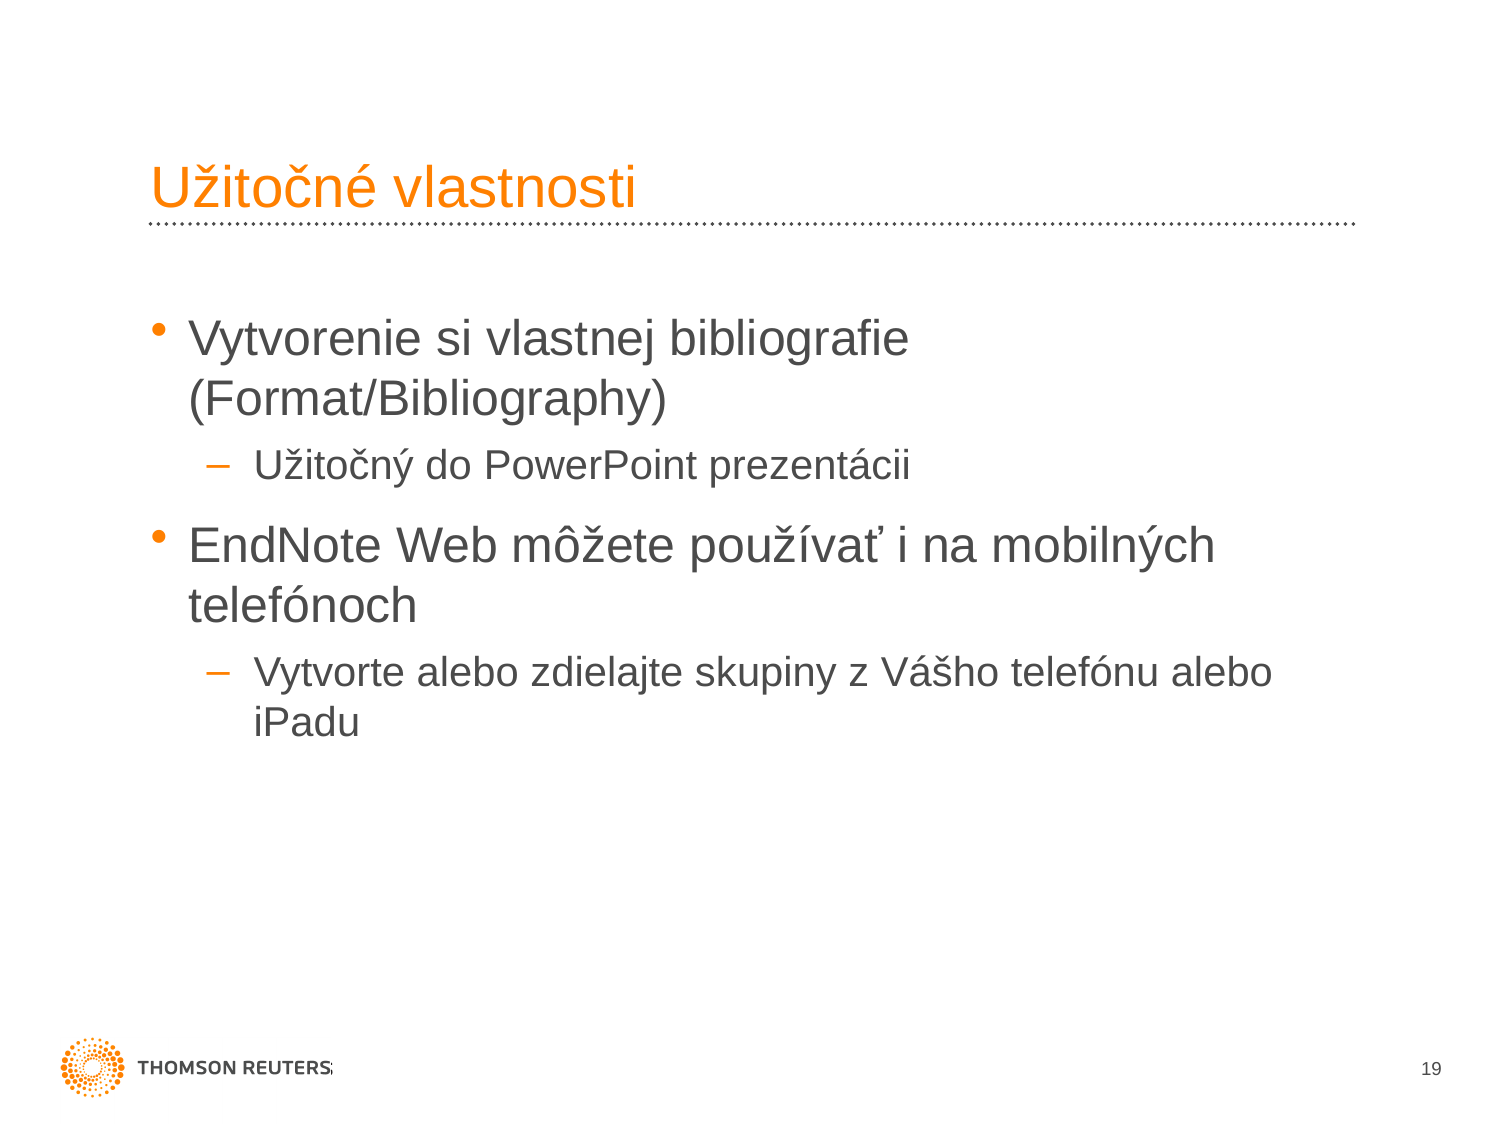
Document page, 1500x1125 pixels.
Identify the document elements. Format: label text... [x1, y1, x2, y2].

slide_number 19 [1381, 1048, 1458, 1088]
title Užitočné vlastnosti [150, 82, 1360, 221]
list Vytvorenie si vlastnej bibliografie (Format/Bibliography) Užitočný do PowerPoint prezentácii EndNote Web môžete používať i na mobilných telefónoch Vytvorte alebo zdielajte skupiny z Vášho telefónu alebo iPadu [150, 250, 1360, 1001]
picture [60, 1037, 333, 1125]
